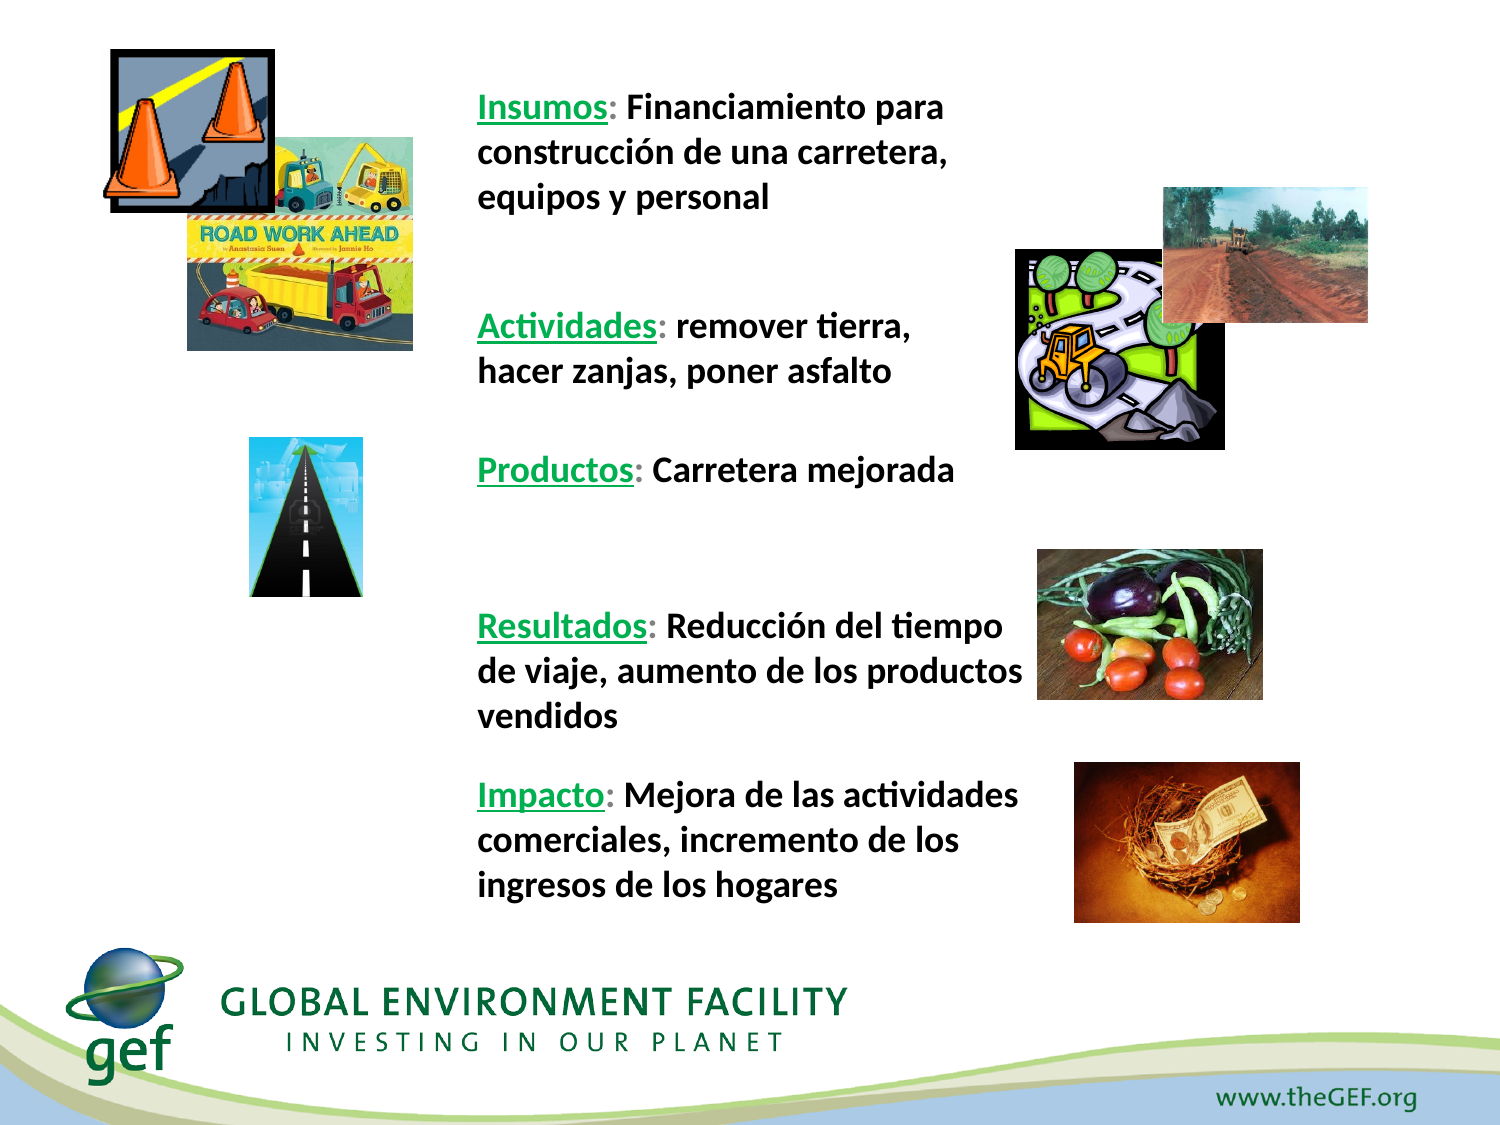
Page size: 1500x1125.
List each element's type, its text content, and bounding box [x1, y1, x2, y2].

picture [249, 437, 363, 597]
text_box Productos: Carretera mejorada [462, 437, 988, 498]
text_box Resultados: Reducción del tiempo de viaje, aumento de los productos vendidos [462, 593, 1063, 744]
picture [1014, 187, 1369, 450]
picture [1037, 549, 1263, 700]
text_box Impacto: Mejora de las actividades comerciales, incremento de los ingresos de los hogares [462, 762, 1072, 913]
text_box Actividades: remover tierra, hacer zanjas, poner asfalto [462, 293, 988, 399]
picture [102, 49, 413, 351]
text_box Insumos: Financiamiento para construcción de una carretera, equipos y personal [462, 74, 988, 225]
picture [0, 762, 1500, 1125]
